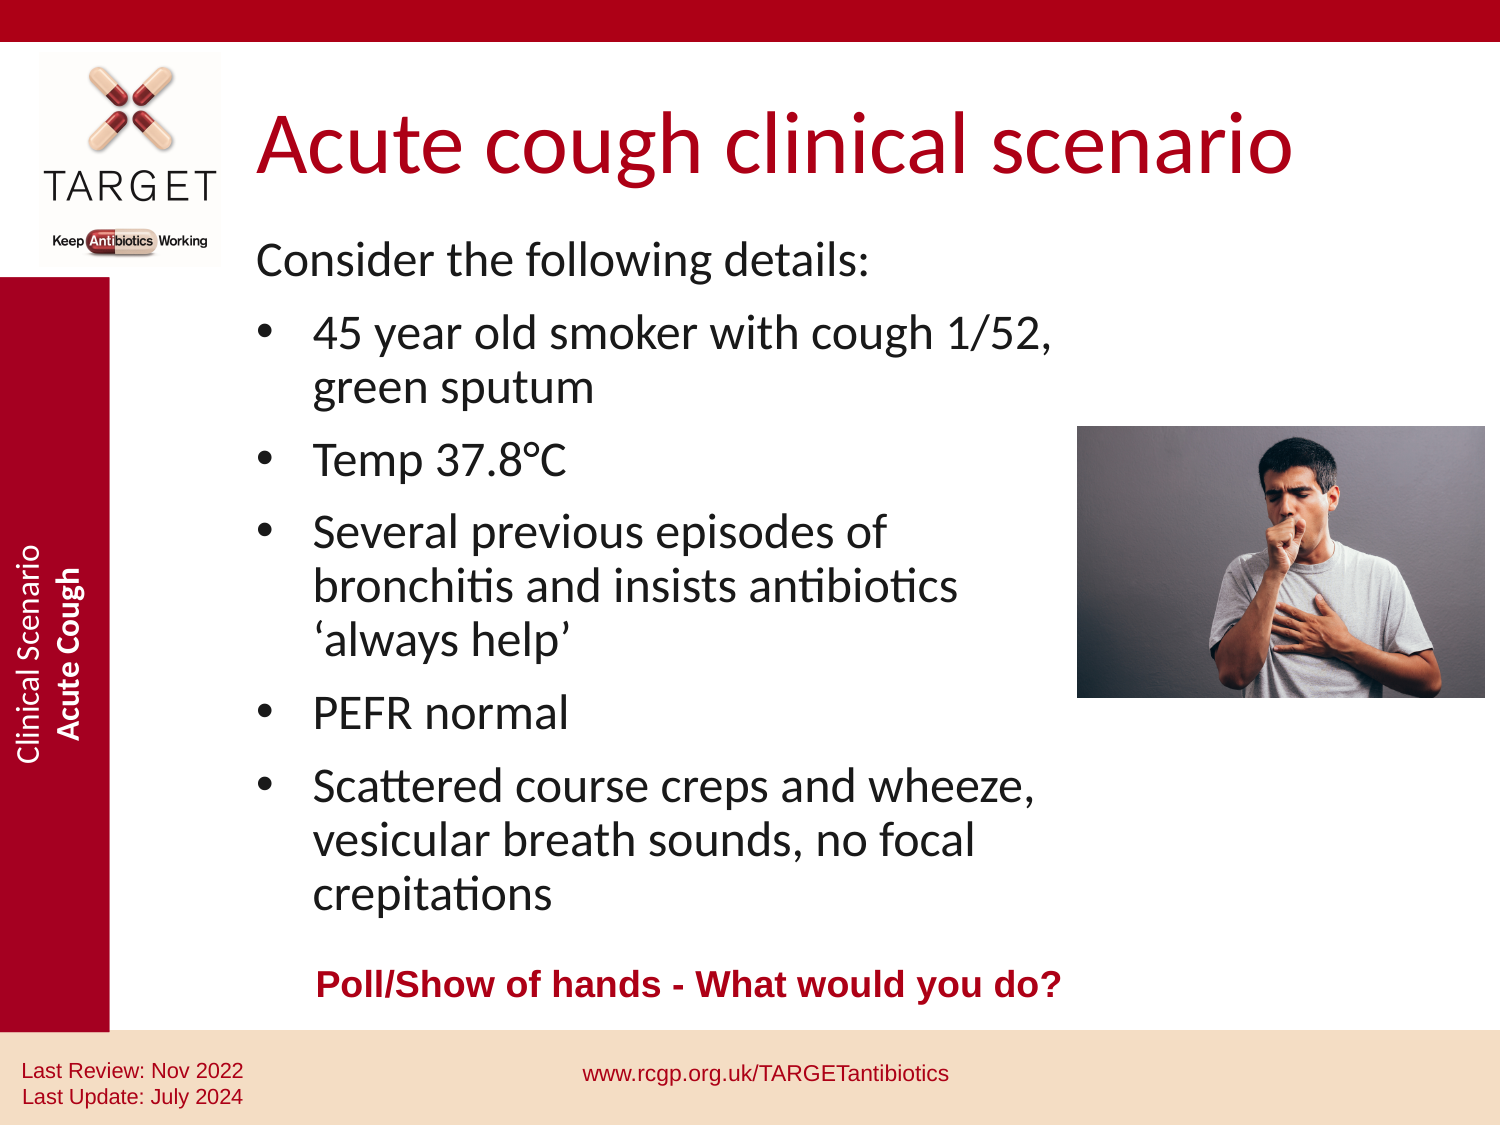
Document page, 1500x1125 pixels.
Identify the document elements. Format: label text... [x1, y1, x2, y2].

picture [39, 52, 221, 267]
list Consider the following details: 45 year old smoker with cough 1/52, green sputum Temp 37.8°C Several previous episodes of bronchitis and insists antibiotics ‘always help’ PEFR normal Scattered course creps and wheeze, vesicular breath sounds, no focal crepitations [241, 226, 1078, 762]
title Acute cough clinical scenario [241, 88, 1323, 201]
picture [1077, 426, 1485, 699]
text_box Poll/Show of hands - What would you do? [300, 952, 1304, 1013]
